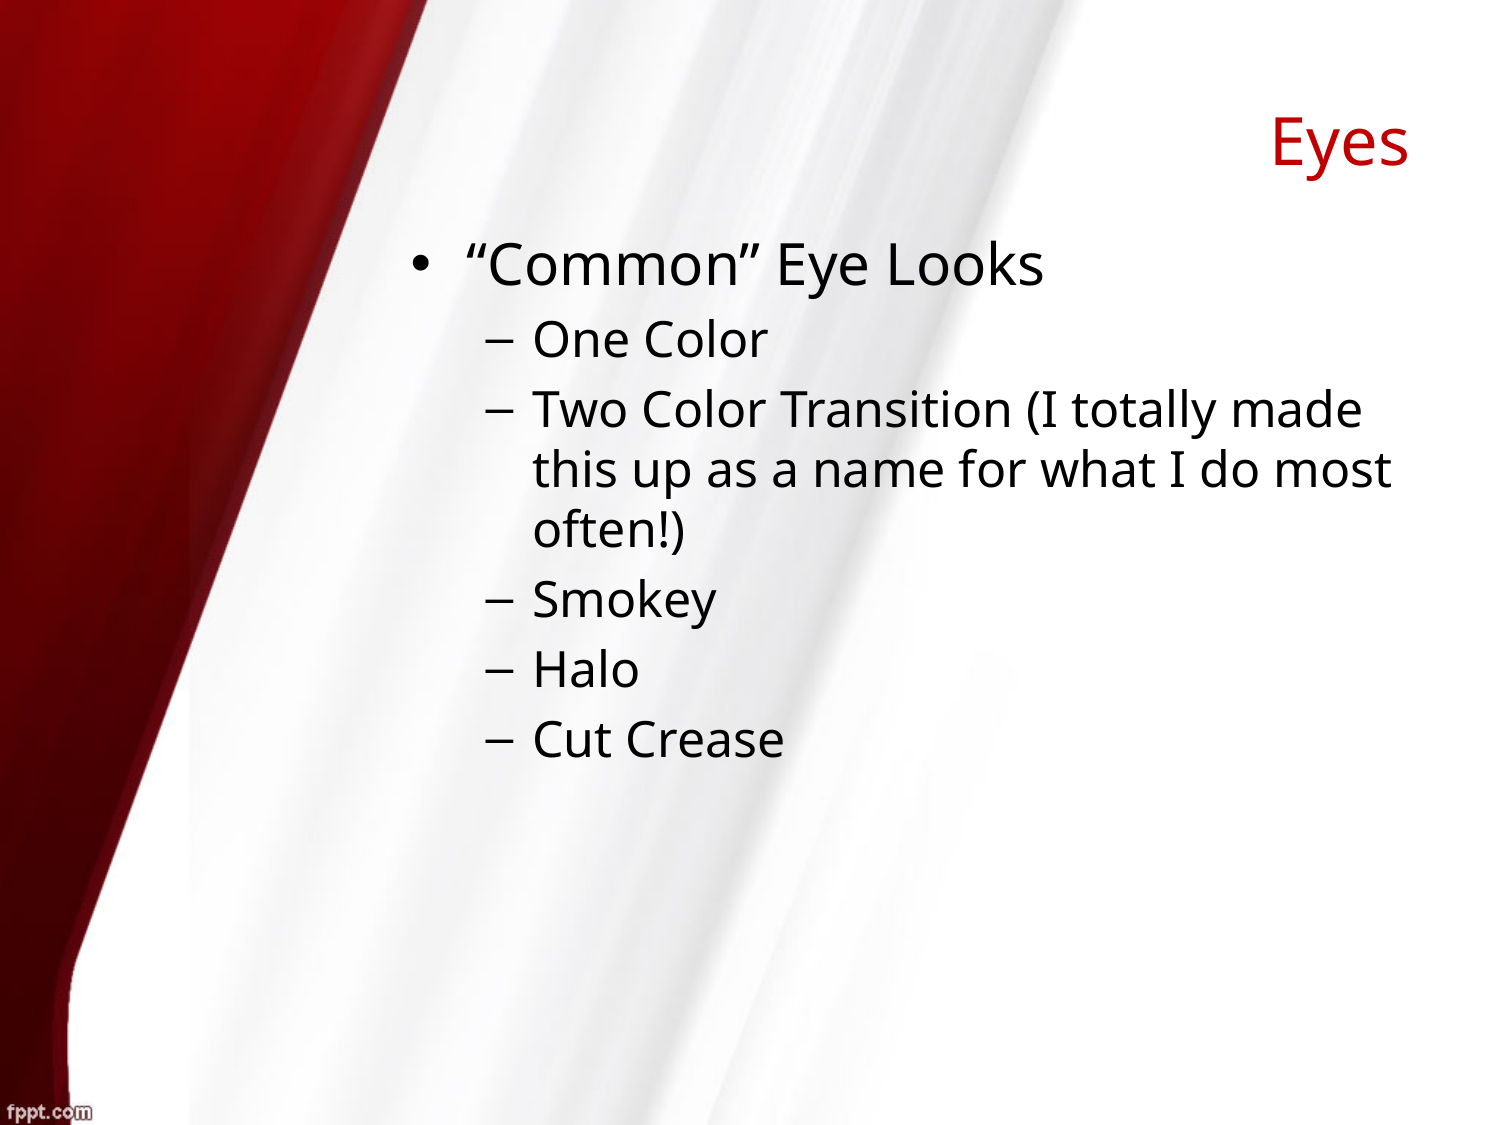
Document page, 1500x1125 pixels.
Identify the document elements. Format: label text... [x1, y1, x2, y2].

list “Common” Eye Looks One Color Two Color Transition (I totally made this up as a name for what I do most often!) Smokey Halo Cut Crease [395, 219, 1414, 963]
title Eyes [265, 45, 1425, 233]
picture [0, 0, 1500, 1125]
